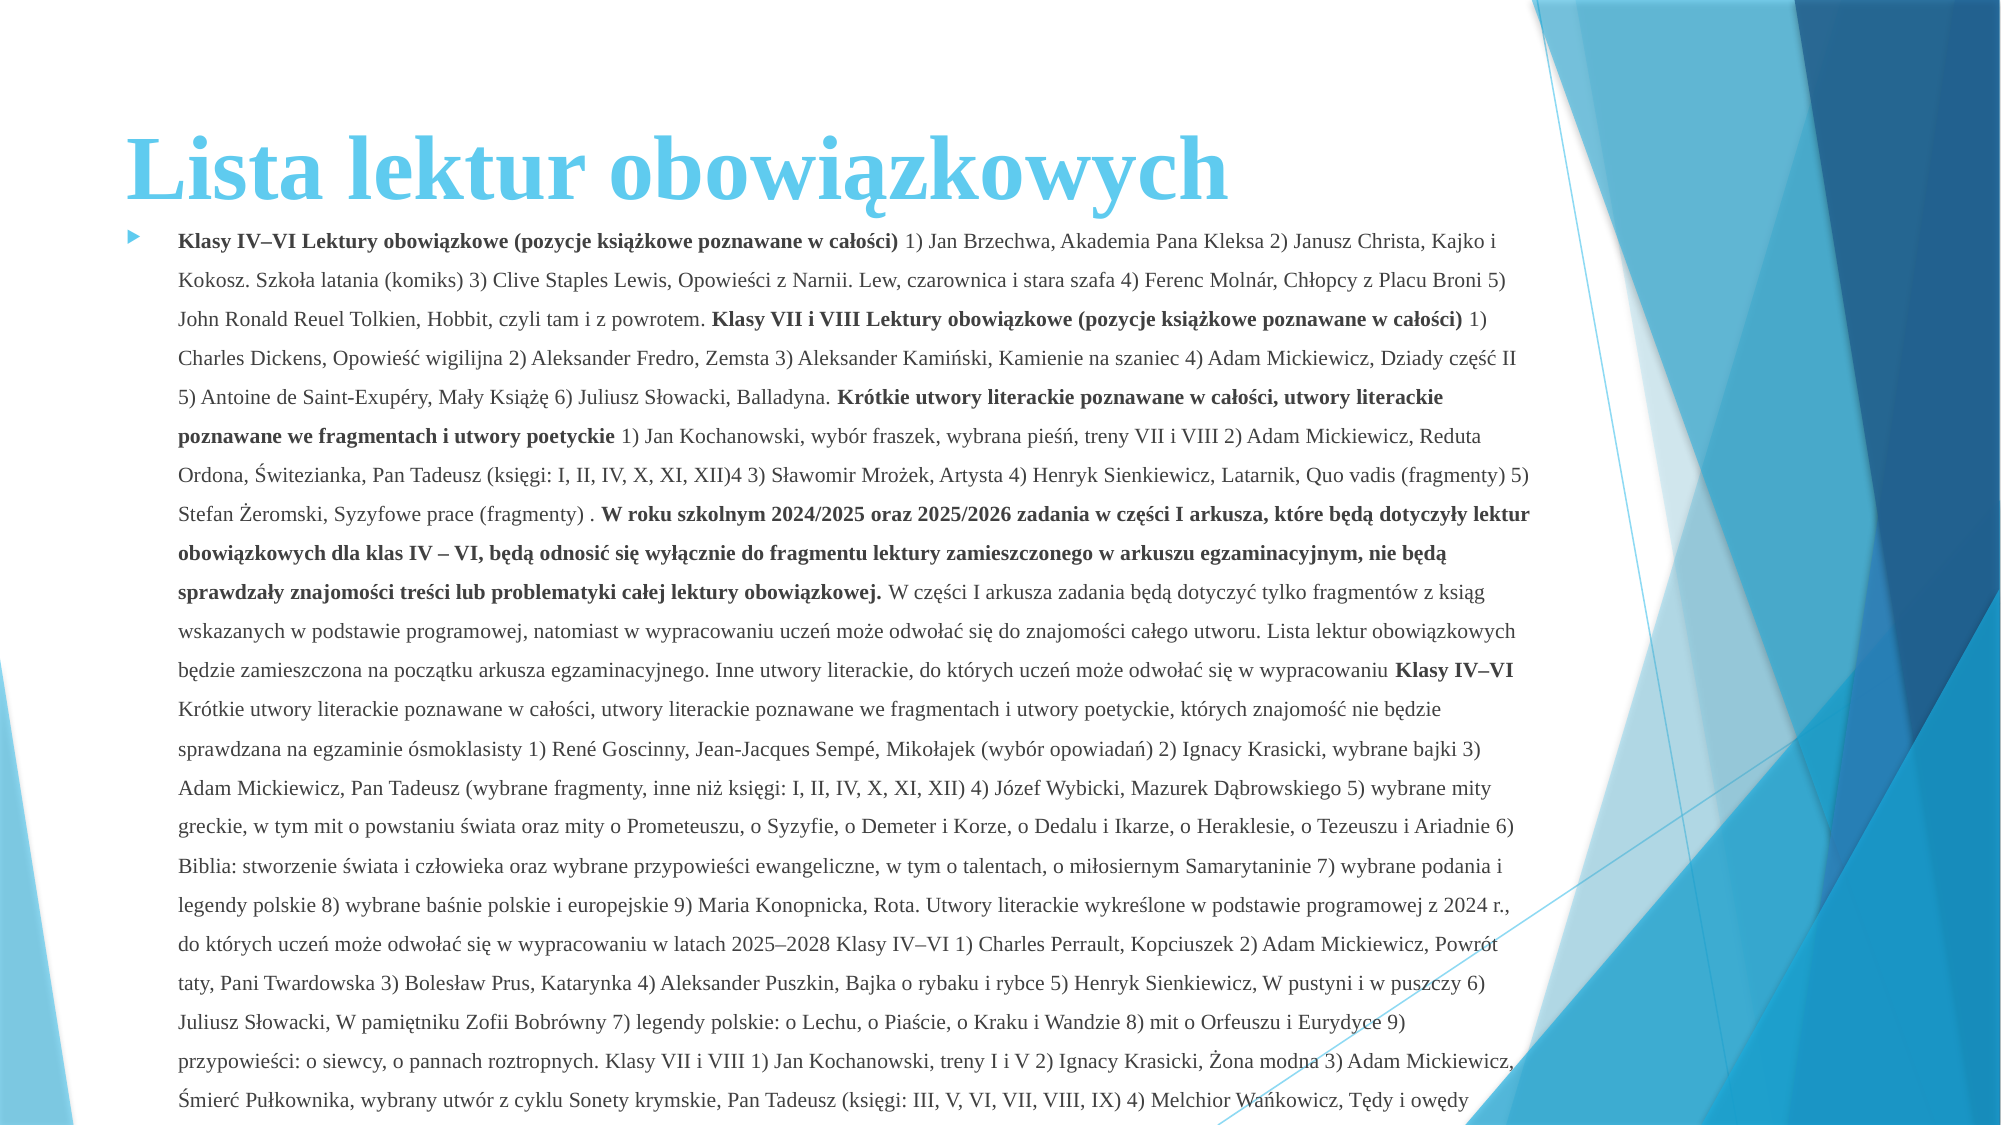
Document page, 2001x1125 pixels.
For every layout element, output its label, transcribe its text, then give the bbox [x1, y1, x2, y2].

title Lista lektur obowiązkowych [111, 99, 1522, 206]
list Klasy IV–VI Lektury obowiązkowe (pozycje książkowe poznawane w całości) 1) Jan Brzechwa, Akademia Pana Kleksa 2) Janusz Christa, Kajko i Kokosz. Szkoła latania (komiks) 3) Clive Staples Lewis, Opowieści z Narnii. Lew, czarownica i stara szafa 4) Ferenc Molnár, Chłopcy z Placu Broni 5) John Ronald Reuel Tolkien, Hobbit, czyli tam i z powrotem. Klasy VII i VIII Lektury obowiązkowe (pozycje książkowe poznawane w całości) 1) Charles Dickens, Opowieść wigilijna 2) Aleksander Fredro, Zemsta 3) Aleksander Kamiński, Kamienie na szaniec 4) Adam Mickiewicz, Dziady część II 5) Antoine de Saint-Exupéry, Mały Książę 6) Juliusz Słowacki, Balladyna. Krótkie utwory literackie poznawane w całości, utwory literackie poznawane we fragmentach i utwory poetyckie 1) Jan Kochanowski, wybór fraszek, wybrana pieśń, treny VII i VIII 2) Adam Mickiewicz, Reduta Ordona, Świtezianka, Pan Tadeusz (księgi: I, II, IV, X, XI, XII)4 3) Sławomir Mrożek, Artysta 4) Henryk Sienkiewicz, Latarnik, Quo vadis (fragmenty) 5) Stefan Żeromski, Syzyfowe prace (fragmenty) . W roku szkolnym 2024/2025 oraz 2025/2026 zadania w części I arkusza, które będą dotyczyły lektur obowiązkowych dla klas IV – VI, będą odnosić się wyłącznie do fragmentu lektury zamieszczonego w arkuszu egzaminacyjnym, nie będą sprawdzały znajomości treści lub problematyki całej lektury obowiązkowej. W części I arkusza zadania będą dotyczyć tylko fragmentów z ksiąg wskazanych w podstawie programowej, natomiast w wypracowaniu uczeń może odwołać się do znajomości całego utworu. Lista lektur obowiązkowych będzie zamieszczona na początku arkusza egzaminacyjnego. Inne utwory literackie, do których uczeń może odwołać się w wypracowaniu Klasy IV–VI Krótkie utwory literackie poznawane w całości, utwory literackie poznawane we fragmentach i utwory poetyckie, których znajomość nie będzie sprawdzana na egzaminie ósmoklasisty 1) René Goscinny, Jean-Jacques Sempé, Mikołajek (wybór opowiadań) 2) Ignacy Krasicki, wybrane bajki 3) Adam Mickiewicz, Pan Tadeusz (wybrane fragmenty, inne niż księgi: I, II, IV, X, XI, XII) 4) Józef Wybicki, Mazurek Dąbrowskiego 5) wybrane mity greckie, w tym mit o powstaniu świata oraz mity o Prometeuszu, o Syzyfie, o Demeter i Korze, o Dedalu i Ikarze, o Heraklesie, o Tezeuszu i Ariadnie 6) Biblia: stworzenie świata i człowieka oraz wybrane przypowieści ewangeliczne, w tym o talentach, o miłosiernym Samarytaninie 7) wybrane podania i legendy polskie 8) wybrane baśnie polskie i europejskie 9) Maria Konopnicka, Rota. Utwory literackie wykreślone w podstawie programowej z 2024 r., do których uczeń może odwołać się w wypracowaniu w latach 2025–2028 Klasy IV–VI 1) Charles Perrault, Kopciuszek 2) Adam Mickiewicz, Powrót taty, Pani Twardowska 3) Bolesław Prus, Katarynka 4) Aleksander Puszkin, Bajka o rybaku i rybce 5) Henryk Sienkiewicz, W pustyni i w puszczy 6) Juliusz Słowacki, W pamiętniku Zofii Bobrówny 7) legendy polskie: o Lechu, o Piaście, o Kraku i Wandzie 8) mit o Orfeuszu i Eurydyce 9) przypowieści: o siewcy, o pannach roztropnych. Klasy VII i VIII 1) Jan Kochanowski, treny I i V 2) Ignacy Krasicki, Żona modna 3) Adam Mickiewicz, Śmierć Pułkownika, wybrany utwór z cyklu Sonety krymskie, Pan Tadeusz (księgi: III, V, VI, VII, VIII, IX) 4) Melchior Wańkowicz, Tędy i owędy (wybrany reportaż). [111, 206, 1547, 1125]
